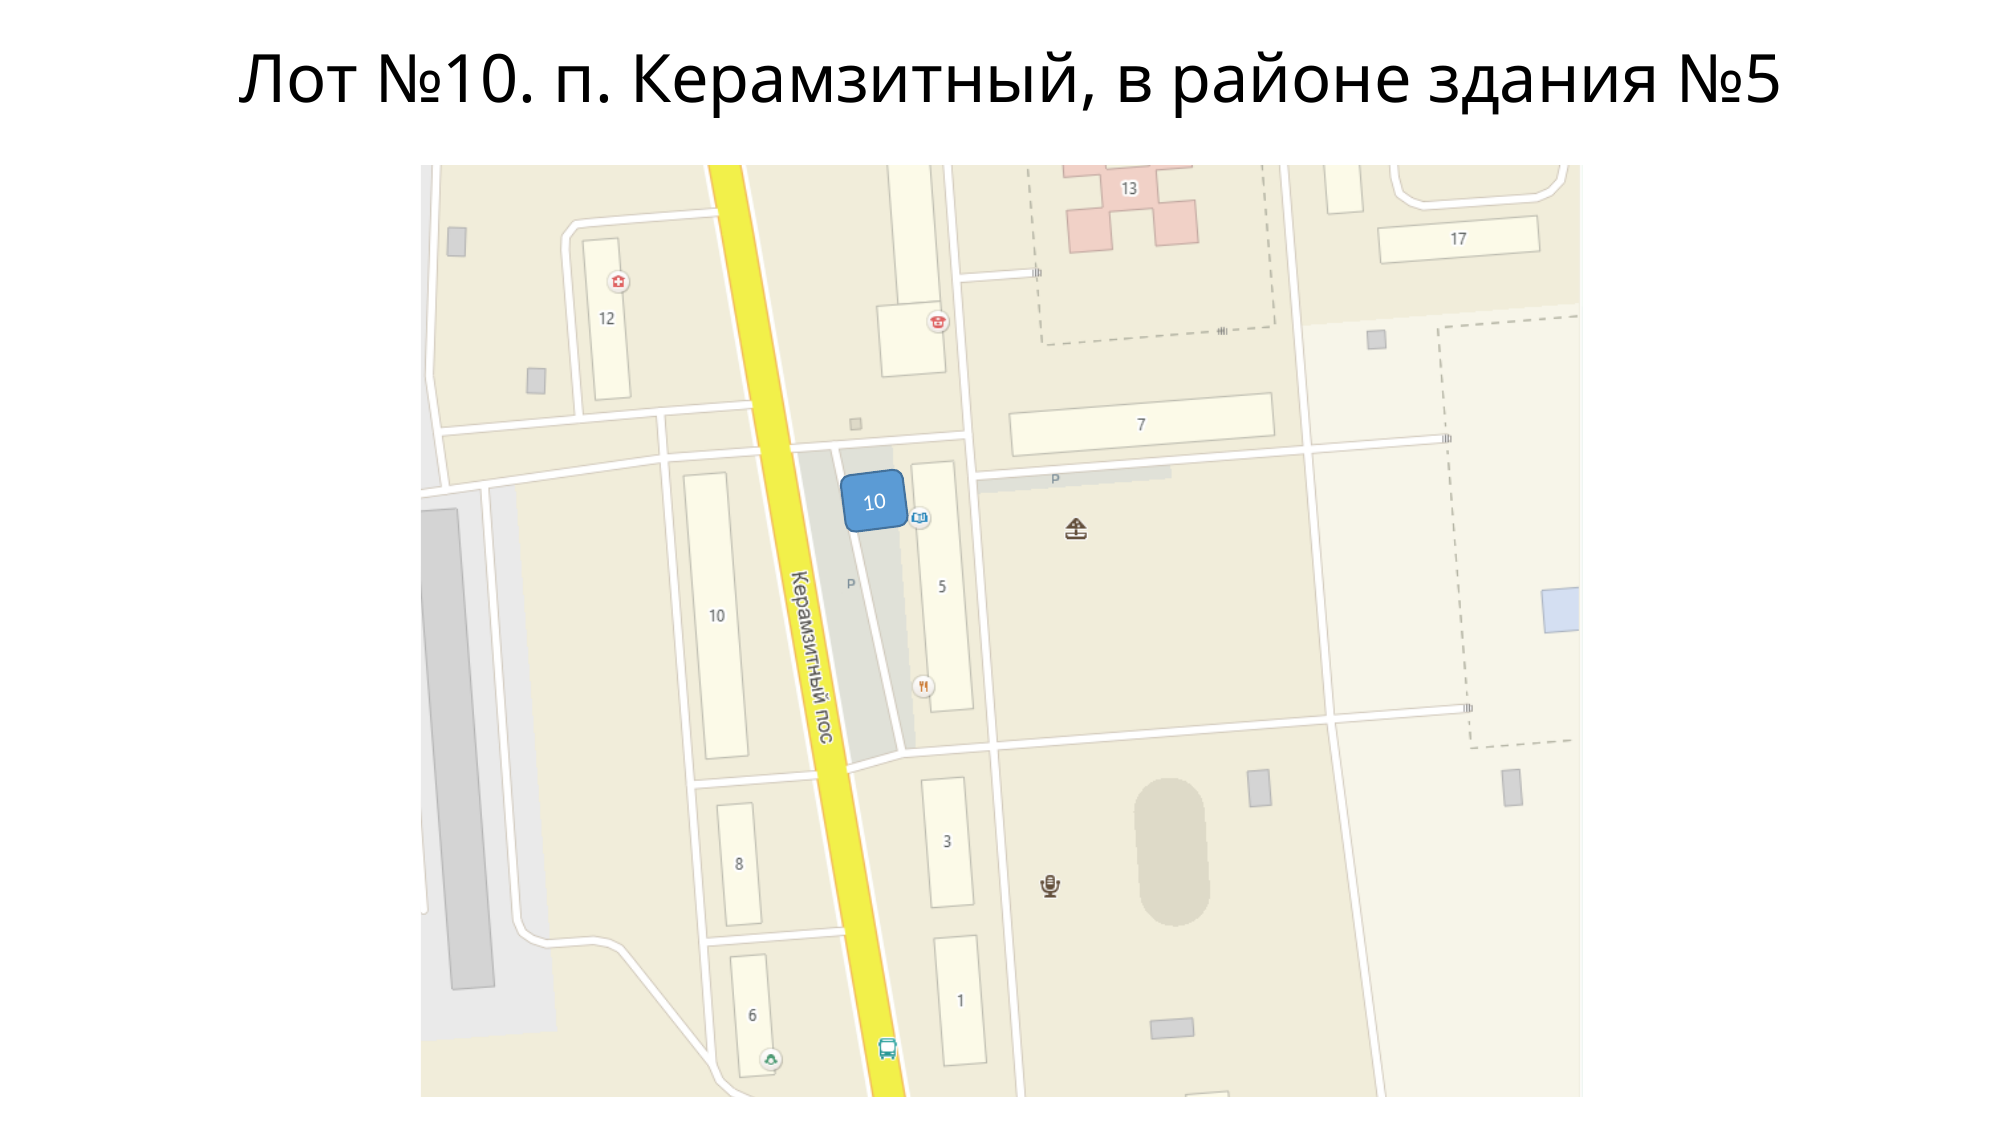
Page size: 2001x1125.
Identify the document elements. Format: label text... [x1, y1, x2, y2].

title Лот №10. п. Керамзитный, в районе здания №5 [148, 37, 1874, 126]
picture [420, 165, 1583, 1097]
